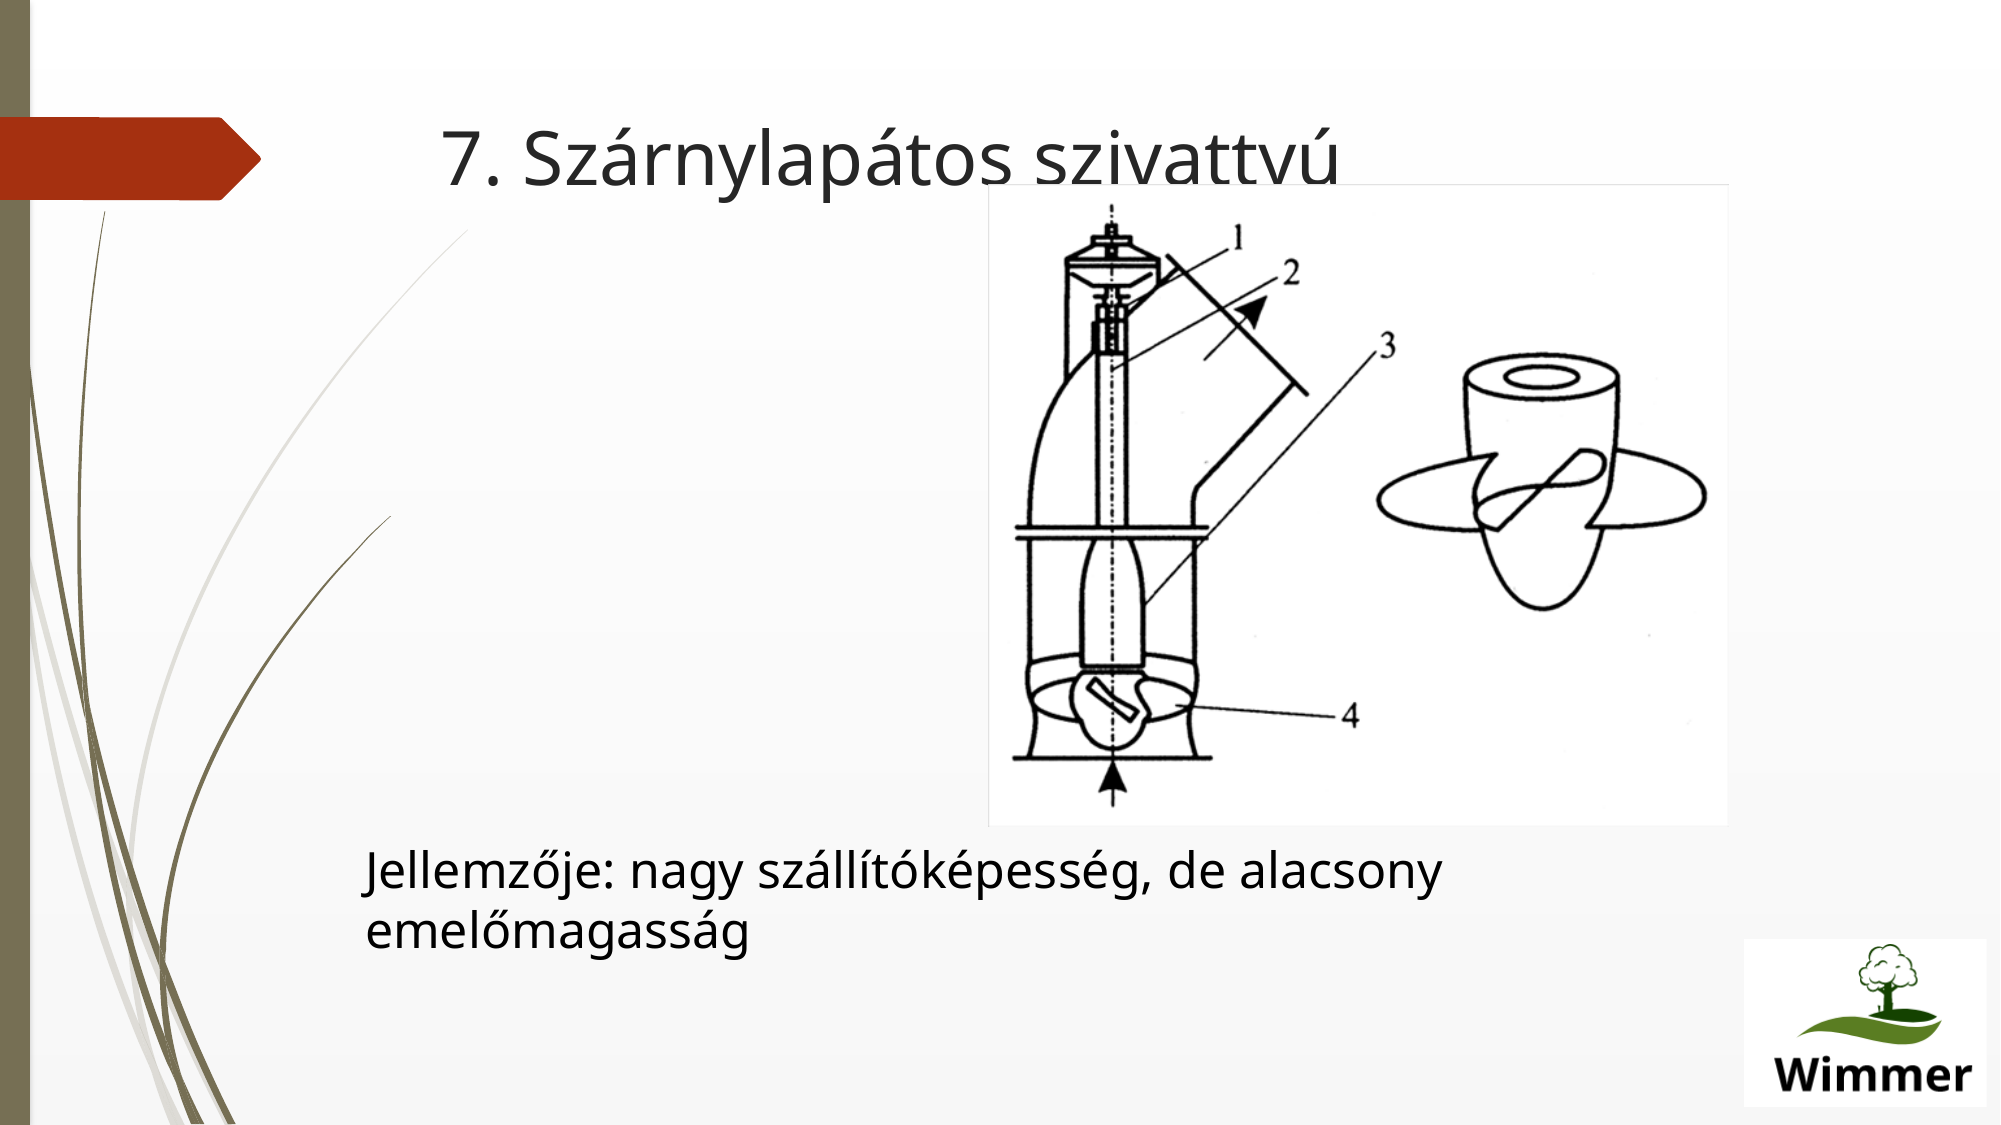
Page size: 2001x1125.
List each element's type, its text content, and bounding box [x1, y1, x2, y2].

picture [1743, 939, 1987, 1108]
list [987, 184, 1729, 828]
title 7. Szárnylapátos szivattyú [425, 102, 1888, 313]
text_box Jellemzője: nagy szállítóképesség, de alacsony emelőmagasság [350, 831, 1579, 967]
